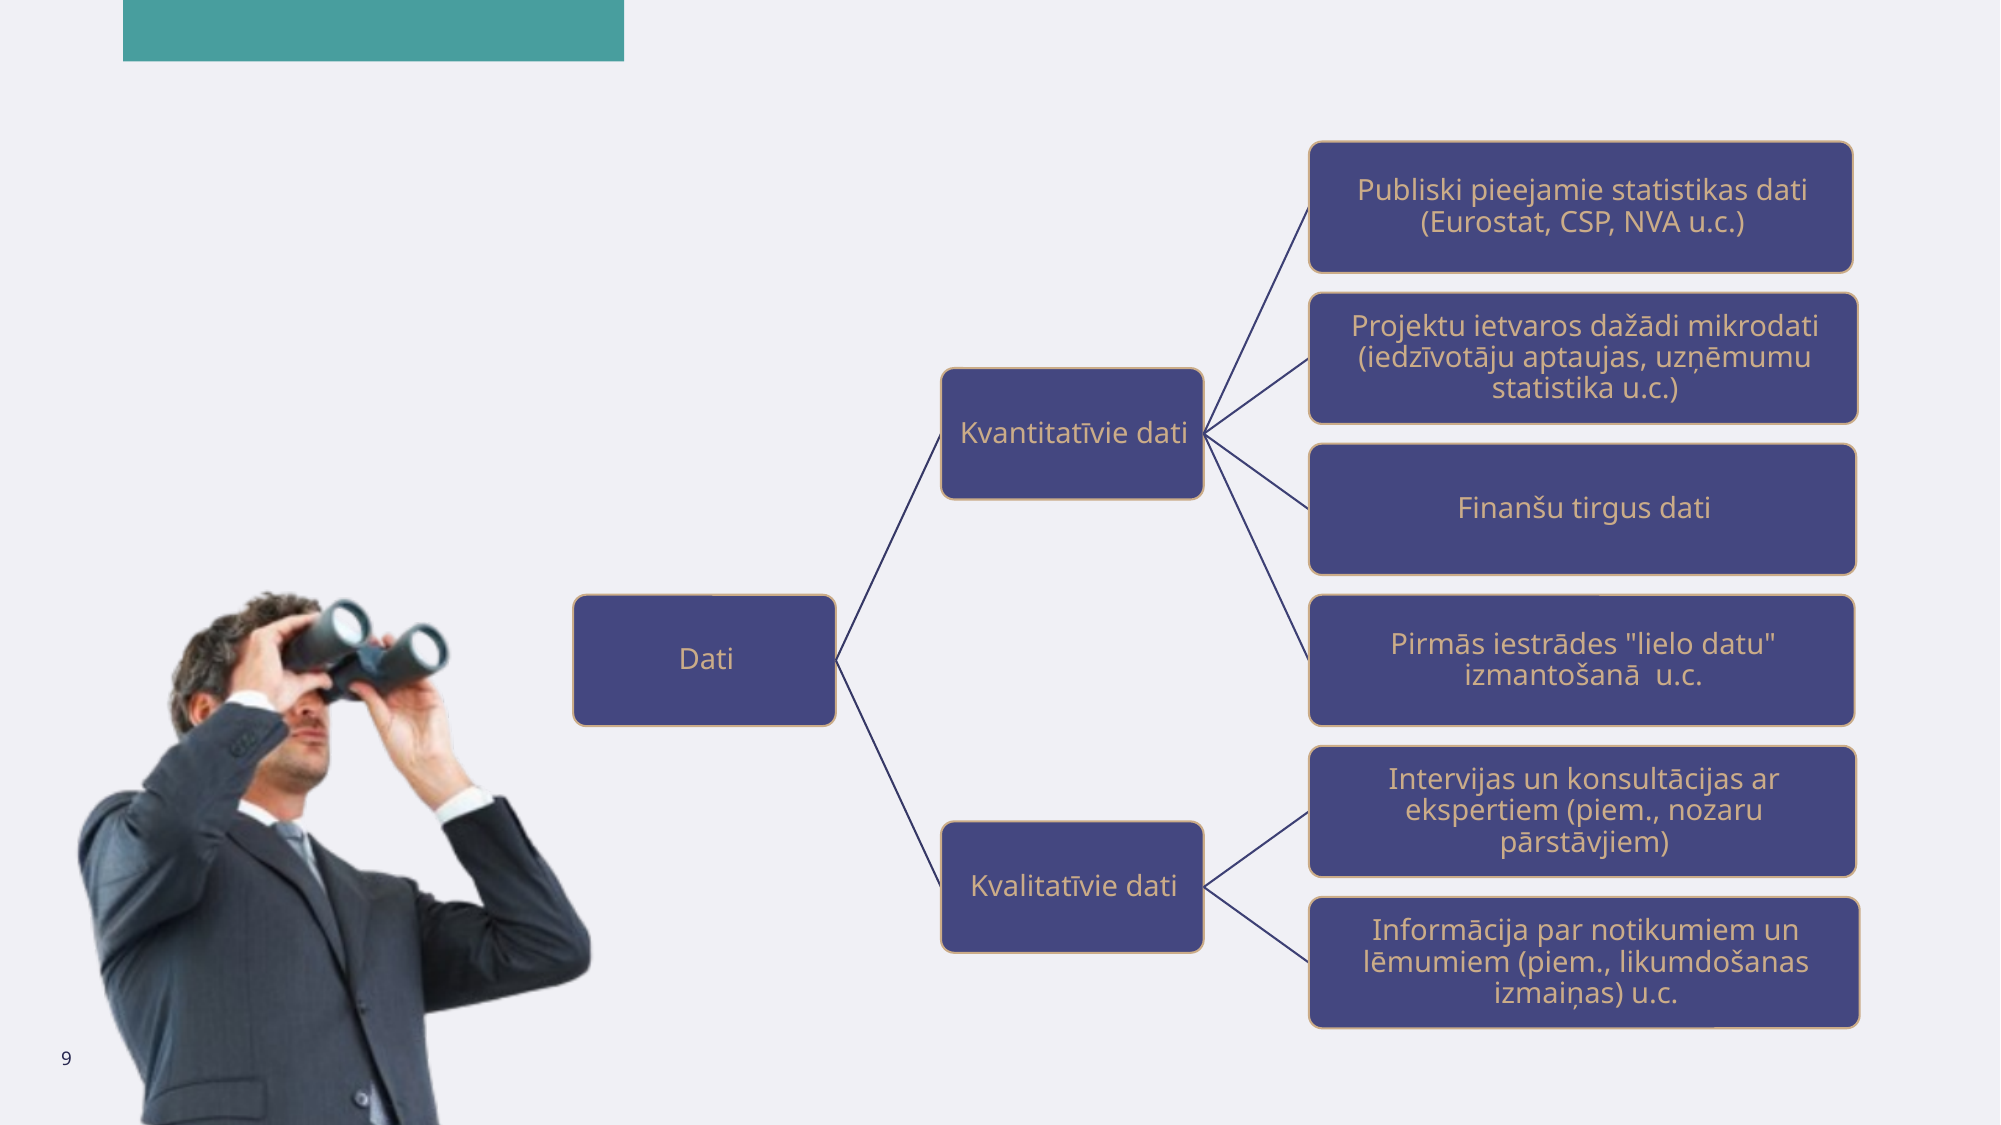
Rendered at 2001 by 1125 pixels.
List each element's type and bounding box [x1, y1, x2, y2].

picture [0, 332, 846, 1125]
text_box [267, 140, 2000, 1030]
